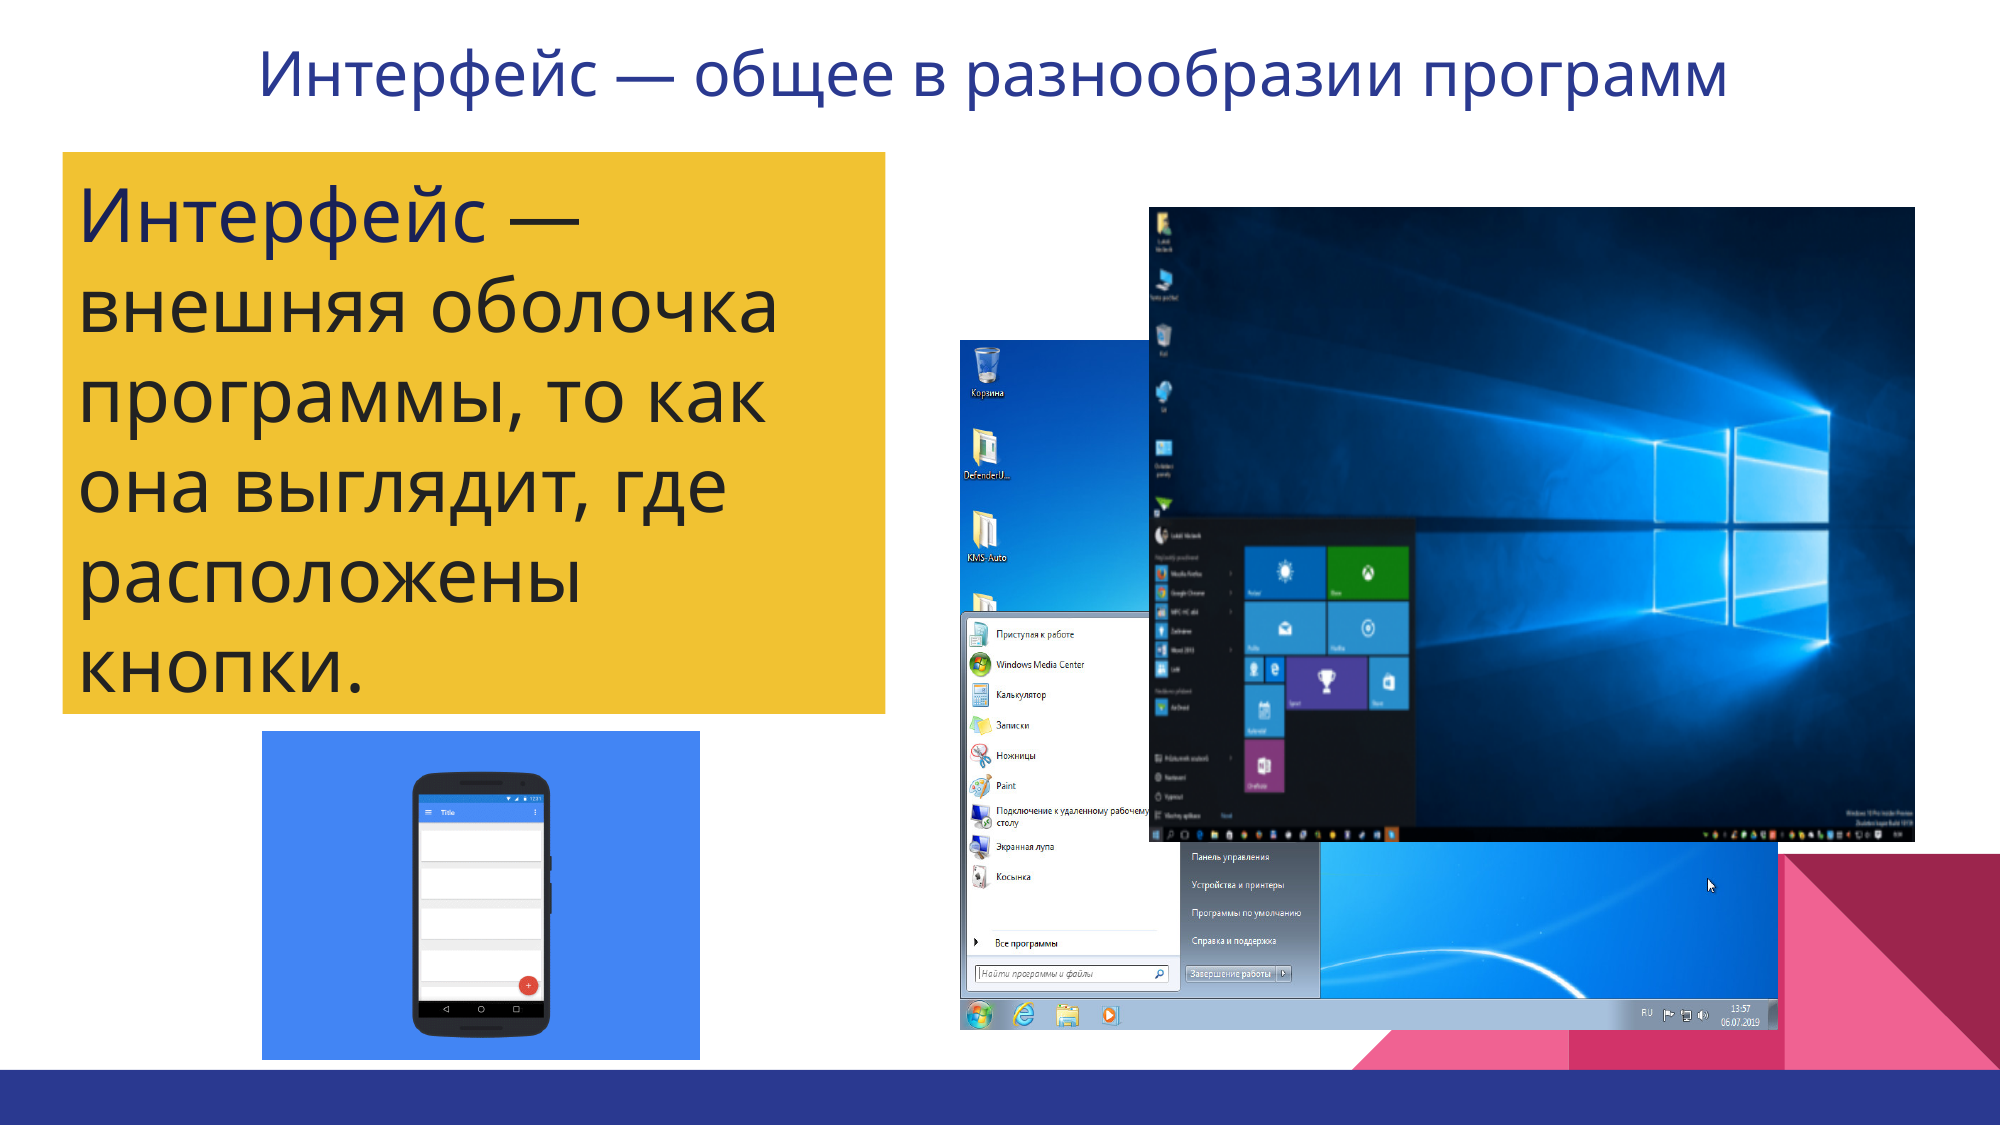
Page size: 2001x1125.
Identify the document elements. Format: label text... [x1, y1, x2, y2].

picture [960, 206, 1915, 1030]
title Интерфейс — общее в разнообразии программ [62, 19, 1927, 153]
picture [262, 730, 701, 1060]
text_box Интерфейс — внешняя оболочка программы, то как она выглядит, где расположены кнопки. [62, 152, 886, 714]
